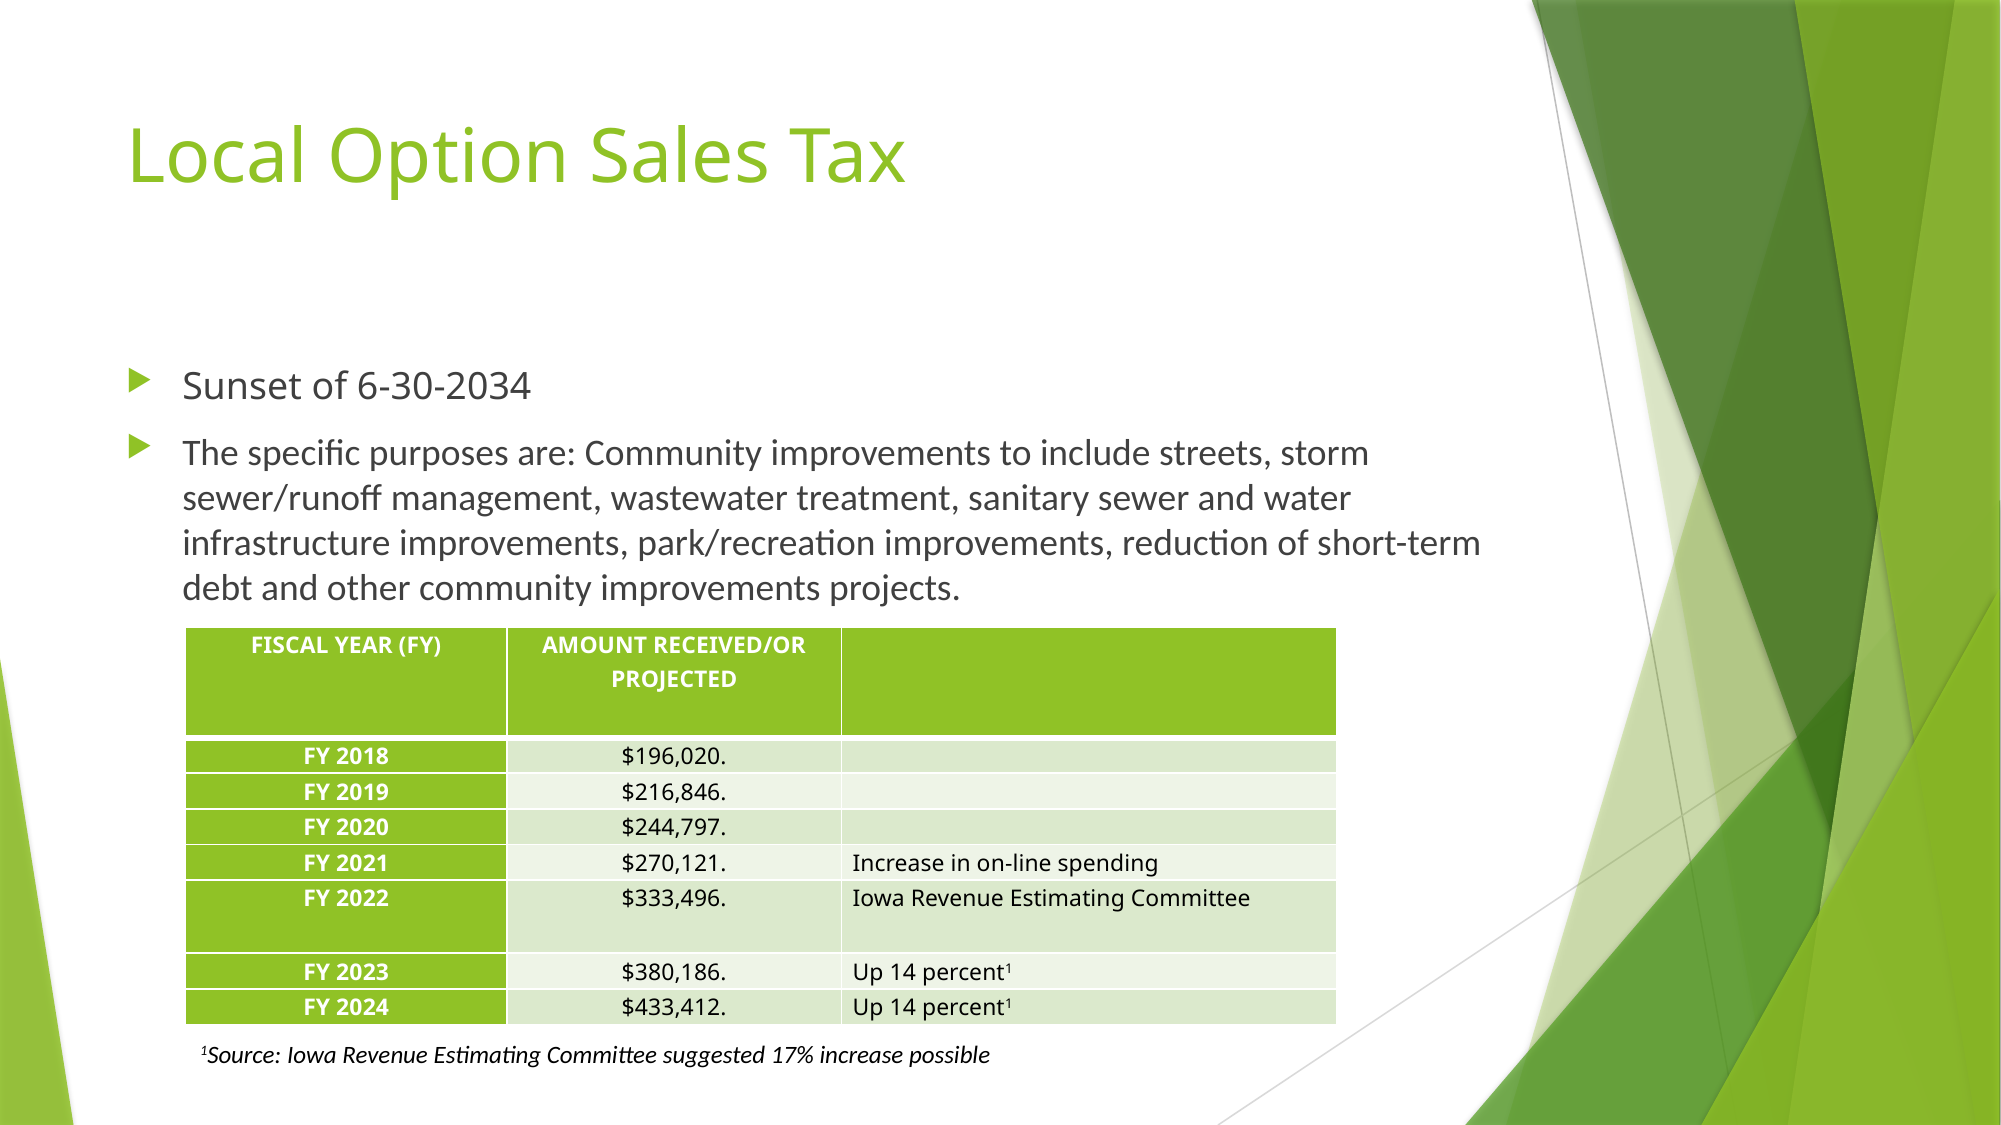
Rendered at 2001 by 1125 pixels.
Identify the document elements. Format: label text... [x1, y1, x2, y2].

table_cell FY 2022 [186, 881, 506, 952]
list Sunset of 6-30-2034 The specific purposes are: Community improvements to include streets, storm sewer/runoff management, wastewater treatment, sanitary sewer and water infrastructure improvements, park/recreation improvements, reduction of short-term debt and other community improvements projects. [111, 354, 1522, 992]
table_header [842, 628, 1336, 735]
title Local Option Sales Tax [111, 99, 1522, 317]
table_cell FY 2021 [186, 845, 506, 879]
table_cell FY 2020 [186, 810, 506, 844]
table_cell FY 2024 [186, 990, 506, 1024]
table_cell Up 14 percent1 [842, 990, 1336, 1024]
text_box 1Source: Iowa Revenue Estimating Committee suggested 17% increase possible [185, 1028, 1187, 1076]
table_cell FY 2019 [186, 774, 506, 808]
table_cell $433,412. [508, 990, 841, 1024]
table_cell $216,846. [508, 774, 841, 808]
table_cell $196,020. [508, 741, 841, 772]
table_header FISCAL YEAR (FY) [186, 628, 506, 735]
table_cell Iowa Revenue Estimating Committee [842, 881, 1336, 952]
table_cell $333,496. [508, 881, 841, 952]
table_header AMOUNT RECEIVED/OR PROJECTED [508, 628, 841, 735]
table_cell $270,121. [508, 845, 841, 879]
table_cell [842, 810, 1336, 844]
table_cell $380,186. [508, 954, 841, 988]
table_cell [842, 741, 1336, 772]
table_cell $244,797. [508, 810, 841, 844]
table_cell [842, 774, 1336, 808]
table_cell Increase in on-line spending [842, 845, 1336, 879]
table_cell FY 2018 [186, 741, 506, 772]
table_cell Up 14 percent1 [842, 954, 1336, 988]
table_cell FY 2023 [186, 954, 506, 988]
